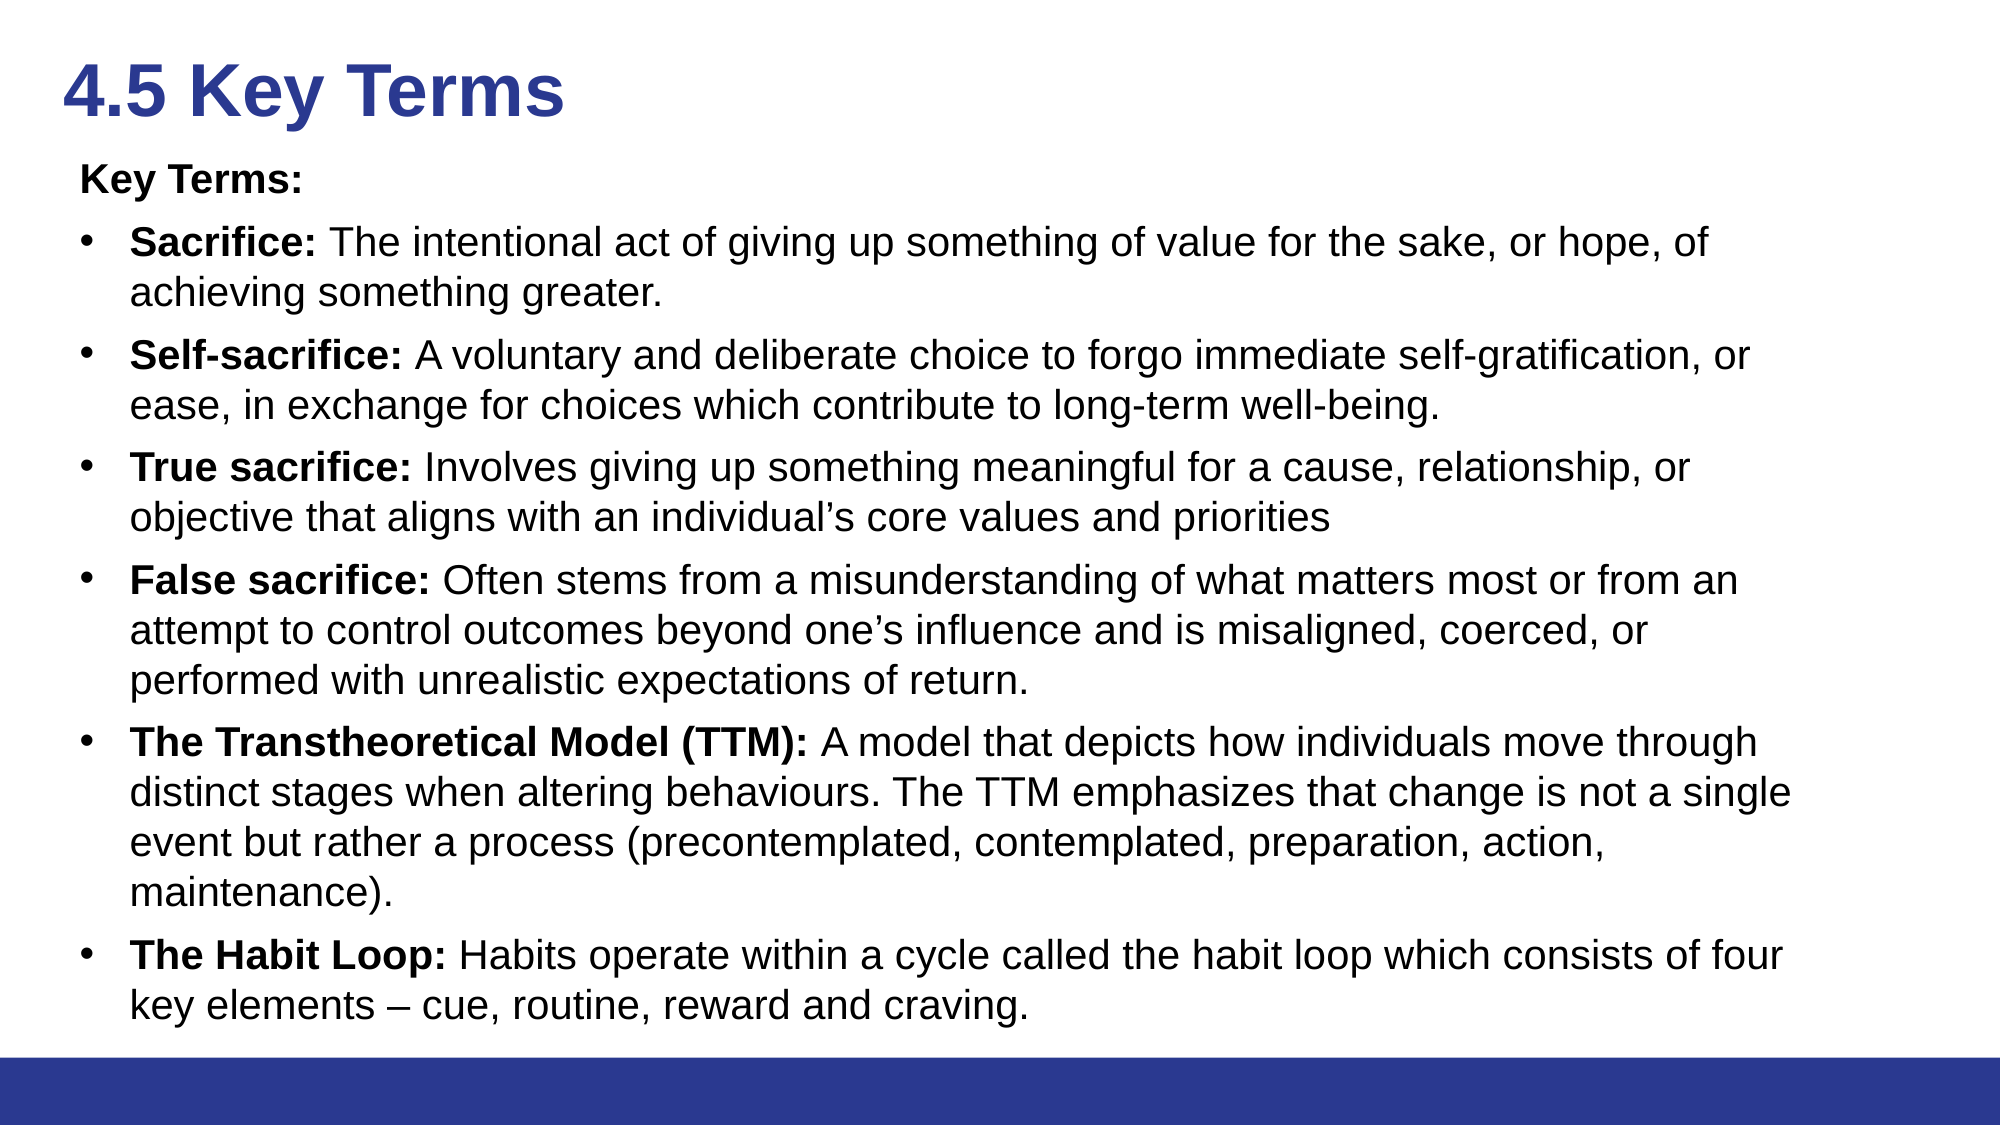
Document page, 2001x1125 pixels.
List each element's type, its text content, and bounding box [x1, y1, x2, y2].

list Key Terms: Sacrifice: The intentional act of giving up something of value for the sake, or hope, of achieving something greater. Self-sacrifice: A voluntary and deliberate choice to forgo immediate self-gratification, or ease, in exchange for choices which contribute to long-term well-being. True sacrifice: Involves giving up something meaningful for a cause, relationship, or objective that aligns with an individual’s core values and priorities False sacrifice: Often stems from a misunderstanding of what matters most or from an attempt to control outcomes beyond one’s influence and is misaligned, coerced, or performed with unrealistic expectations of return. The Transtheoretical Model (TTM): A model that depicts how individuals move through distinct stages when altering behaviours. The TTM emphasizes that change is not a single event but rather a process (precontemplated, contemplated, preparation, action, maintenance). The Habit Loop: Habits operate within a cycle called the habit loop which consists of four key elements – cue, routine, reward and craving. [64, 144, 1831, 1055]
title 4.5 Key Terms [48, 27, 1952, 157]
